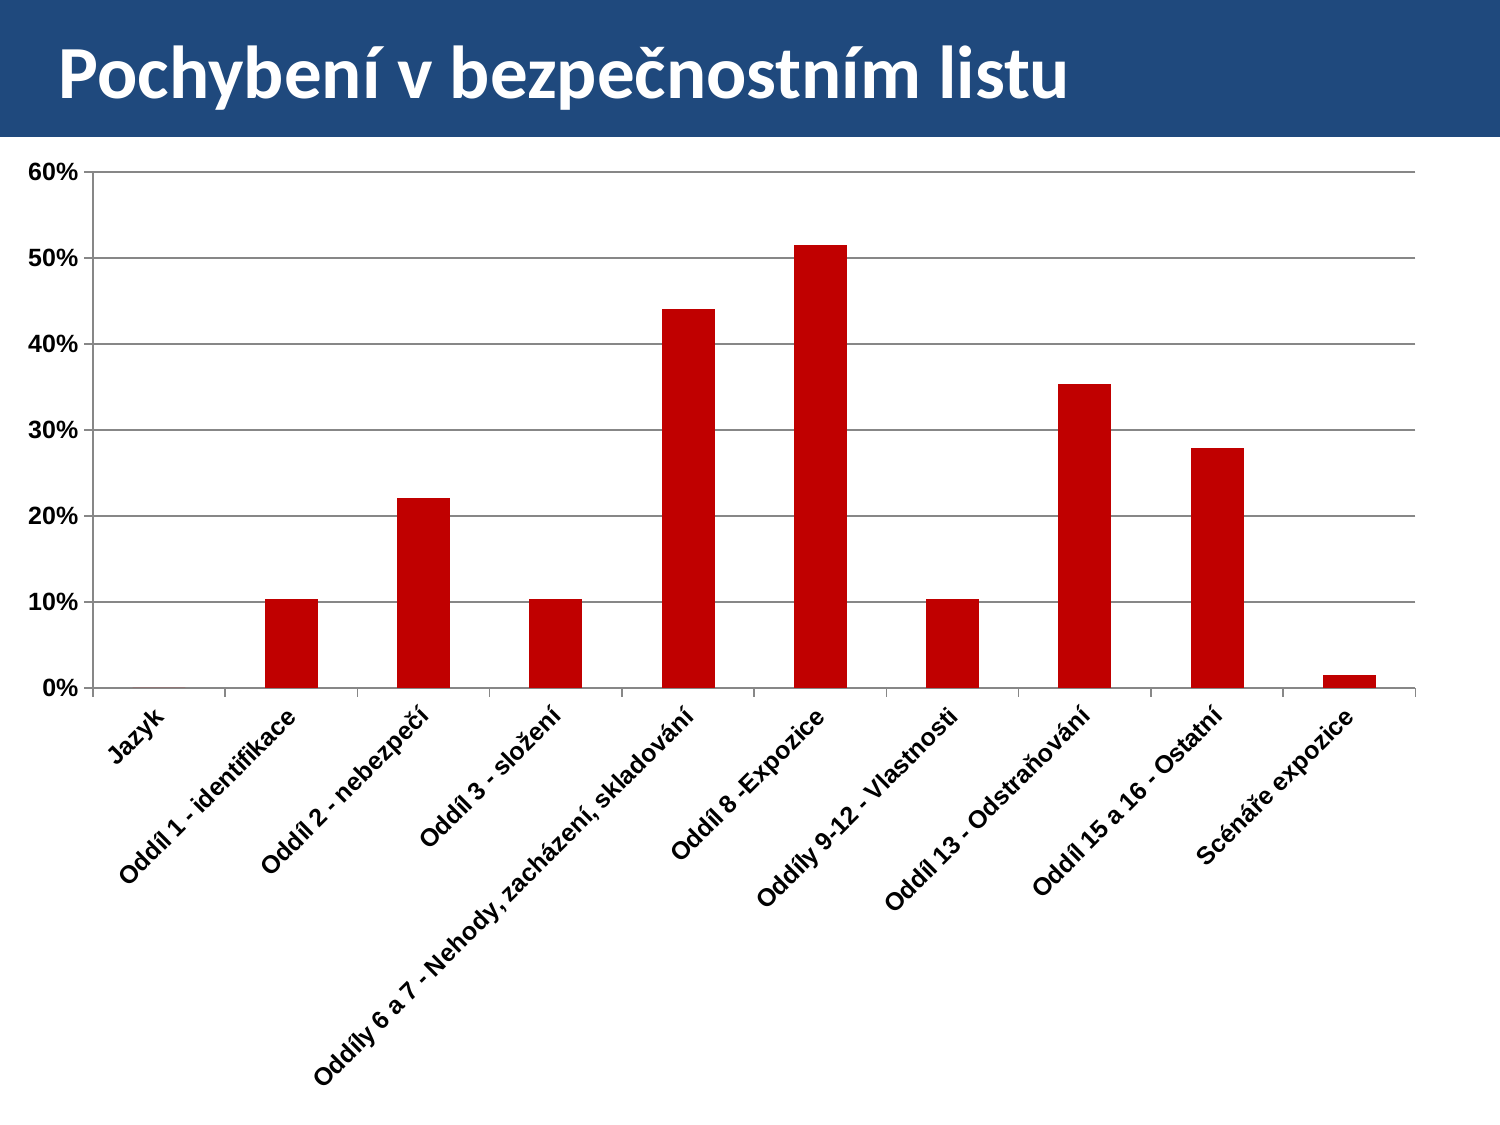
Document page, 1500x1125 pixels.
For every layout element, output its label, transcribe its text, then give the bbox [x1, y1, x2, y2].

title Pochybení v bezpečnostním listu [0, 0, 1500, 136]
chart [0, 136, 1500, 1125]
